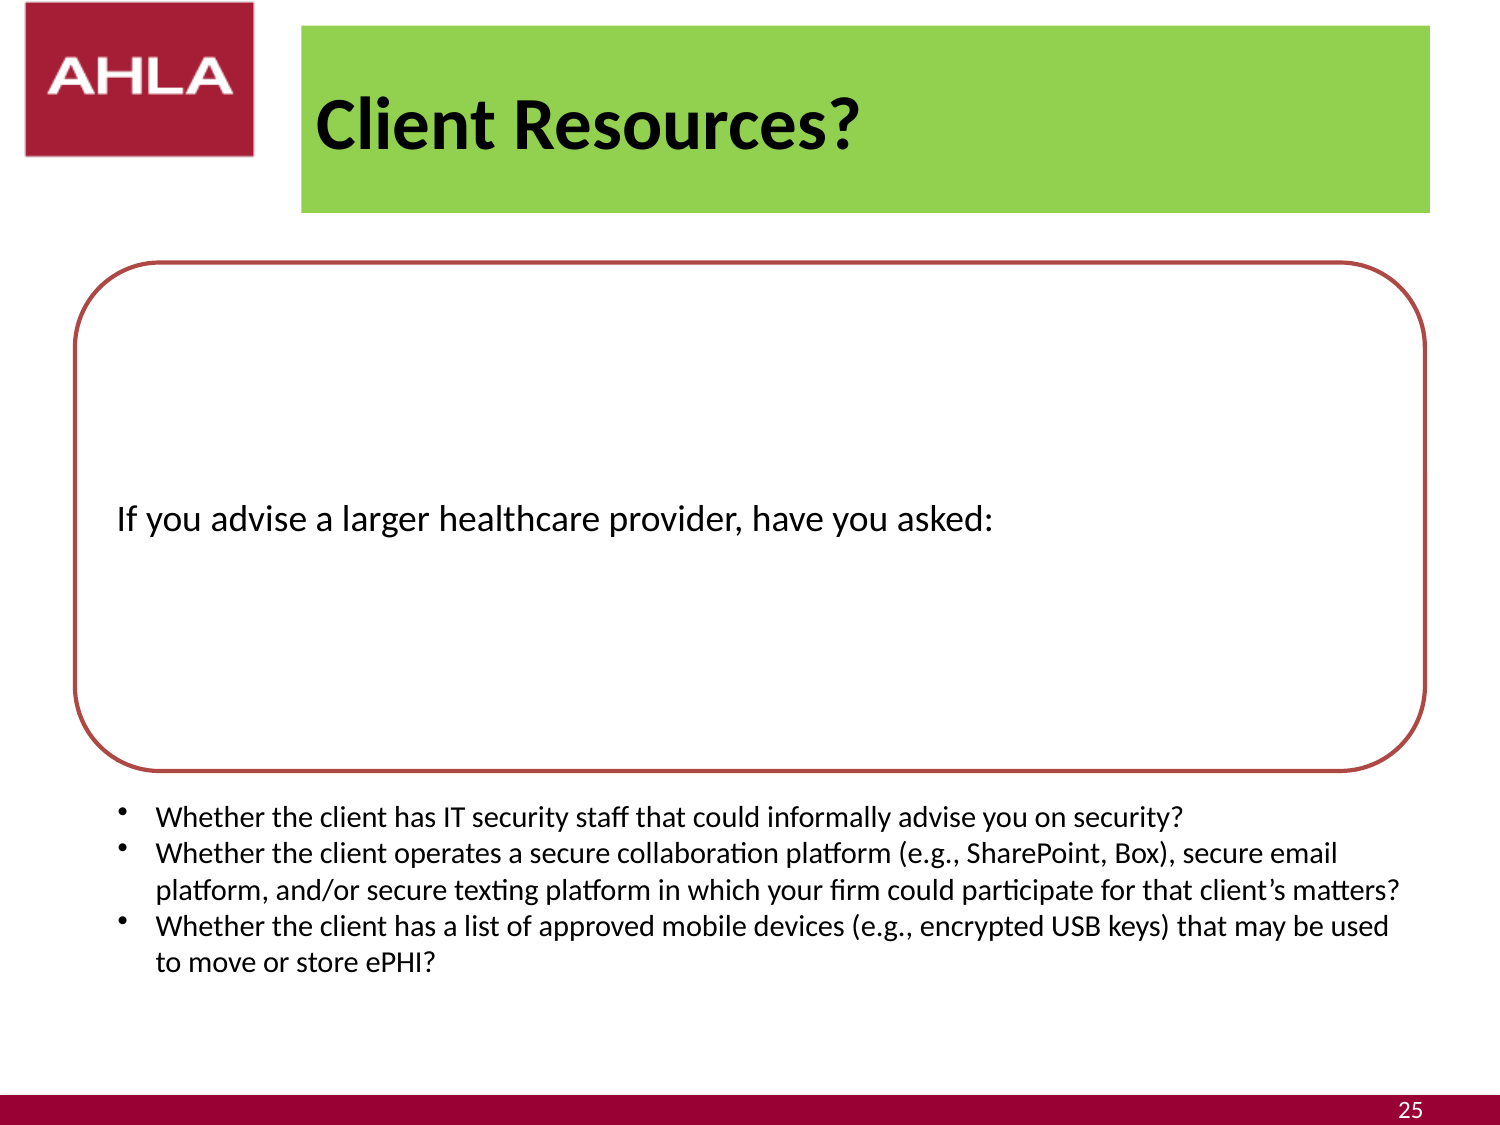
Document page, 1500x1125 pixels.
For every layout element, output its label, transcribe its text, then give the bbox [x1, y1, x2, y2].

title Client Resources? [301, 25, 1430, 213]
picture [22, 0, 259, 159]
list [74, 262, 1426, 1006]
slide_number 25 [1088, 1078, 1439, 1125]
